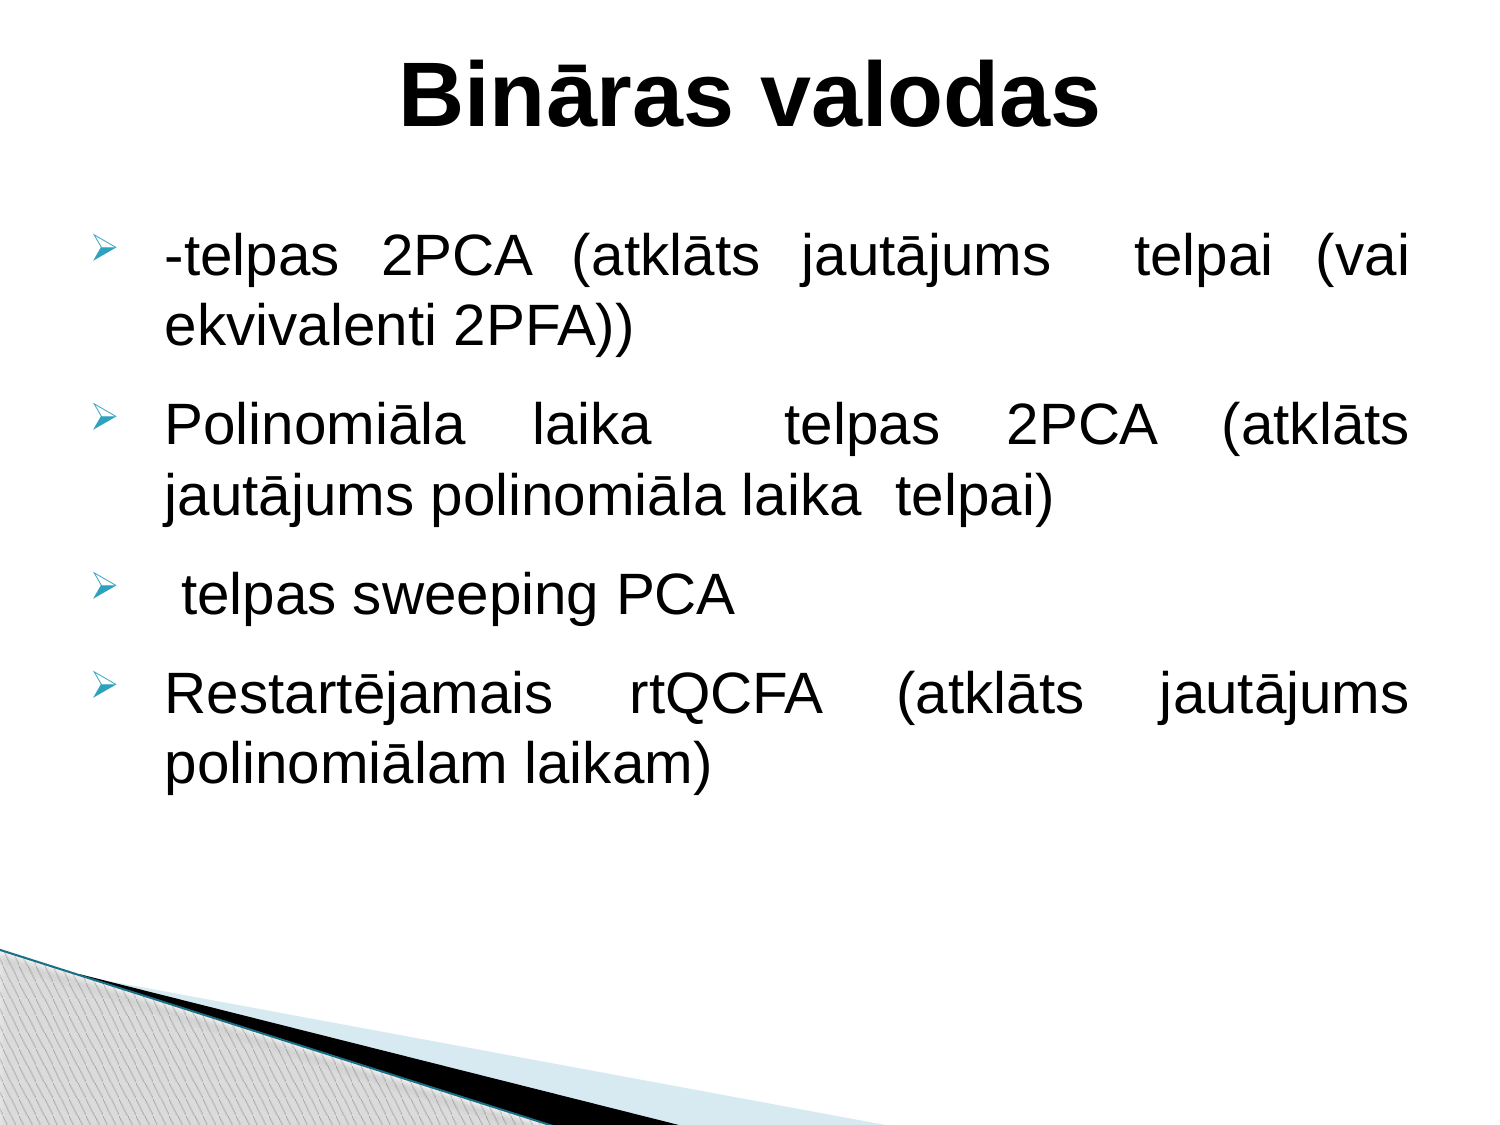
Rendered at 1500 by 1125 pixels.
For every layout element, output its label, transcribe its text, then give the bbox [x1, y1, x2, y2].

title Bināras valodas [75, 0, 1425, 183]
